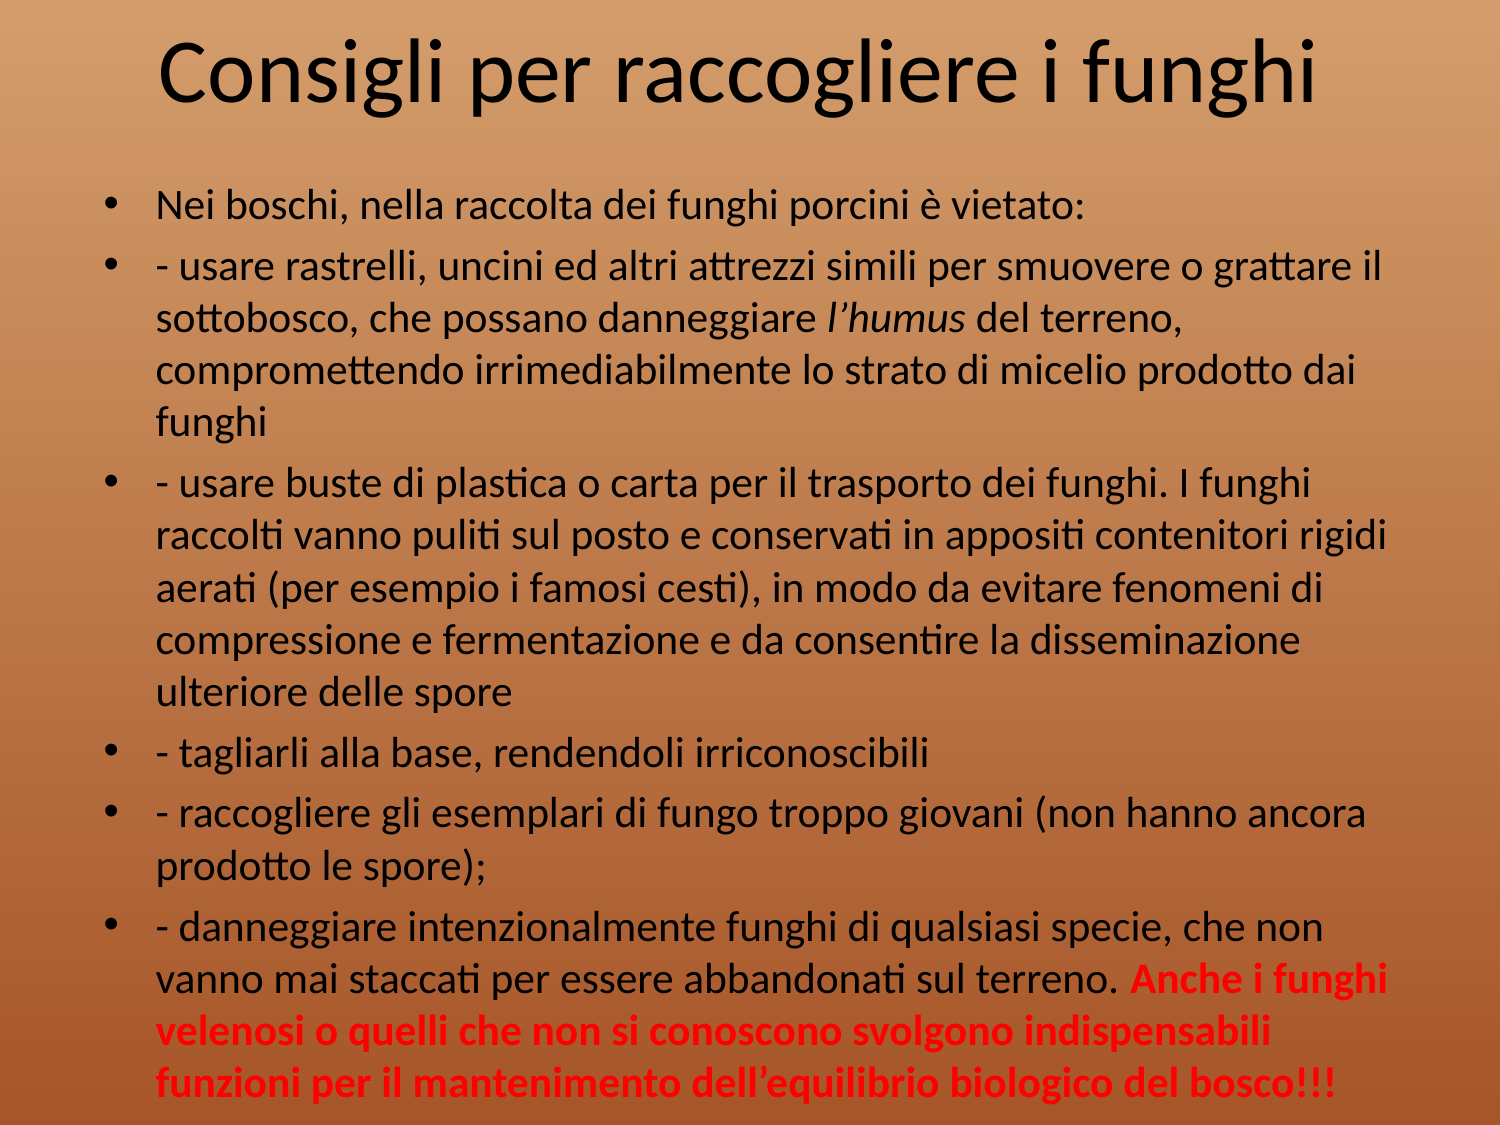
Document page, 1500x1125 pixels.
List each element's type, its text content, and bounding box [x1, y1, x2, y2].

list Nei boschi, nella raccolta dei funghi porcini è vietato: - usare rastrelli, uncini ed altri attrezzi simili per smuovere o grattare il sottobosco, che possano danneggiare l’humus del terreno, compromettendo irrimediabilmente lo strato di micelio prodotto dai funghi - usare buste di plastica o carta per il trasporto dei funghi. I funghi raccolti vanno puliti sul posto e conservati in appositi contenitori rigidi aerati (per esempio i famosi cesti), in modo da evitare fenomeni di compressione e fermentazione e da consentire la disseminazione ulteriore delle spore - tagliarli alla base, rendendoli irriconoscibili - raccogliere gli esemplari di fungo troppo giovani (non hanno ancora prodotto le spore); - danneggiare intenzionalmente funghi di qualsiasi specie, che non vanno mai staccati per essere abbandonati sul terreno. Anche i funghi velenosi o quelli che non si conoscono svolgono indispensabili funzioni per il mantenimento dell’equilibrio biologico del bosco!!! [88, 113, 1439, 1125]
title Consigli per raccogliere i funghi [64, 0, 1415, 160]
